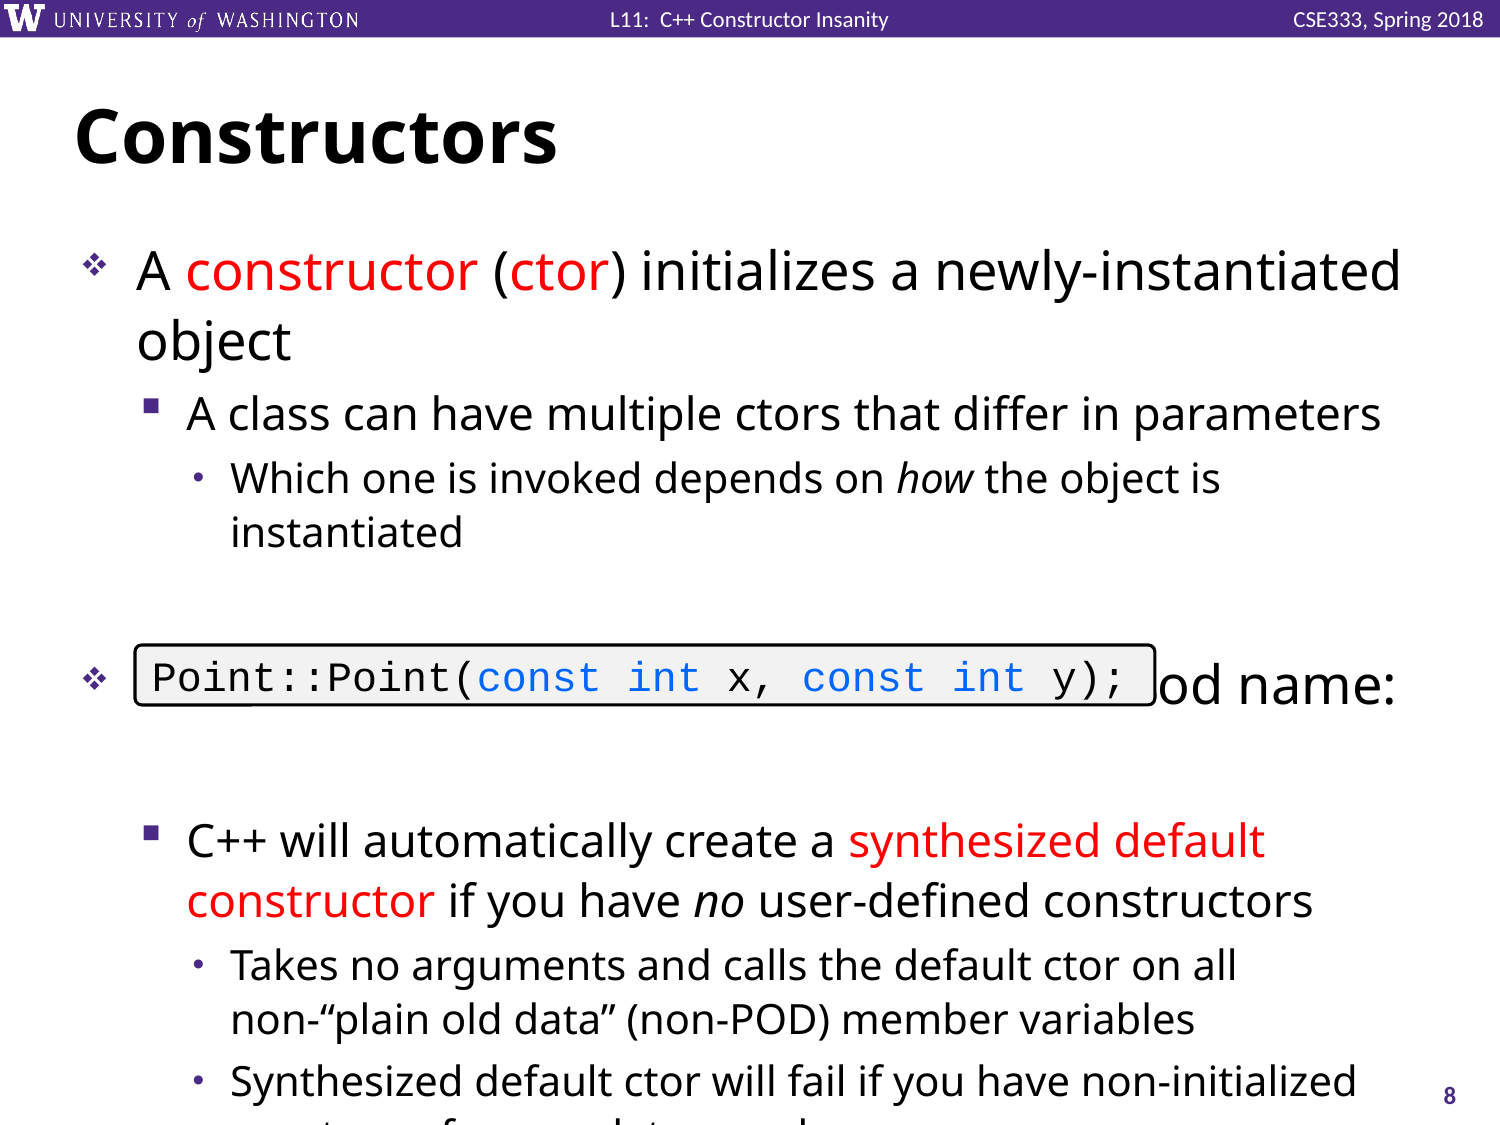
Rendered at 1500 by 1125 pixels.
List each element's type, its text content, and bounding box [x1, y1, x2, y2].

title Constructors [58, 71, 1438, 197]
list A constructor (ctor) initializes a newly-instantiated object A class can have multiple ctors that differ in parameters Which one is invoked depends on how the object is instantiated Written with the class name as the method name: C++ will automatically create a synthesized default constructor if you have no user-defined constructors Takes no arguments and calls the default ctor on all non-“plain old data” (non-POD) member variables Synthesized default ctor will fail if you have non-initialized const or reference data members [64, 223, 1438, 1040]
slide_number 8 [1400, 1065, 1500, 1125]
picture [4, 4, 358, 32]
text_box Point::Point(const int x, const int y); [134, 644, 1155, 705]
